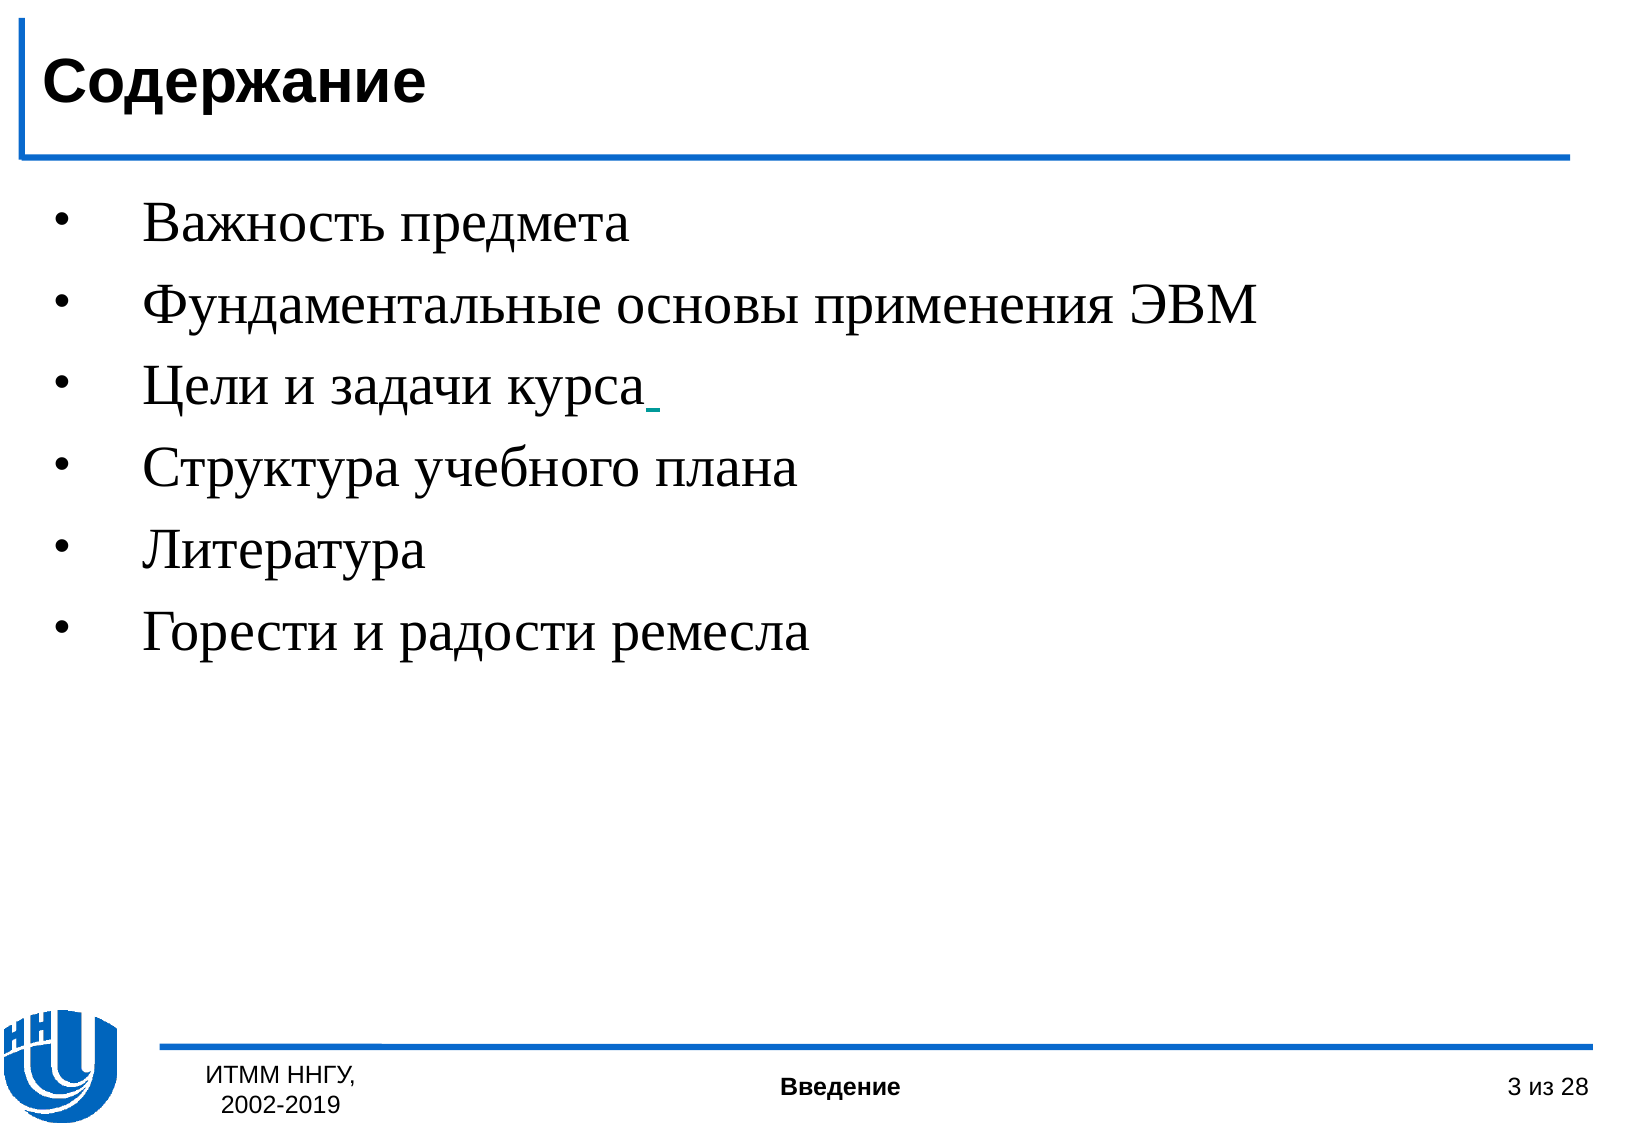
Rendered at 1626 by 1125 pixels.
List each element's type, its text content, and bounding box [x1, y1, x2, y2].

list Важность предмета Фундаментальные основы применения ЭВМ Цели и задачи курса Структура учебного плана Литература Горести и радости ремесла [38, 175, 1598, 1032]
slide_number ИТММ ННГУ, 2002-2019 [162, 1051, 400, 1095]
picture [4, 1010, 117, 1123]
footer Введение [765, 1062, 1404, 1107]
slide_number 3 из 28 [1461, 1062, 1605, 1107]
title Содержание [27, 30, 1581, 124]
